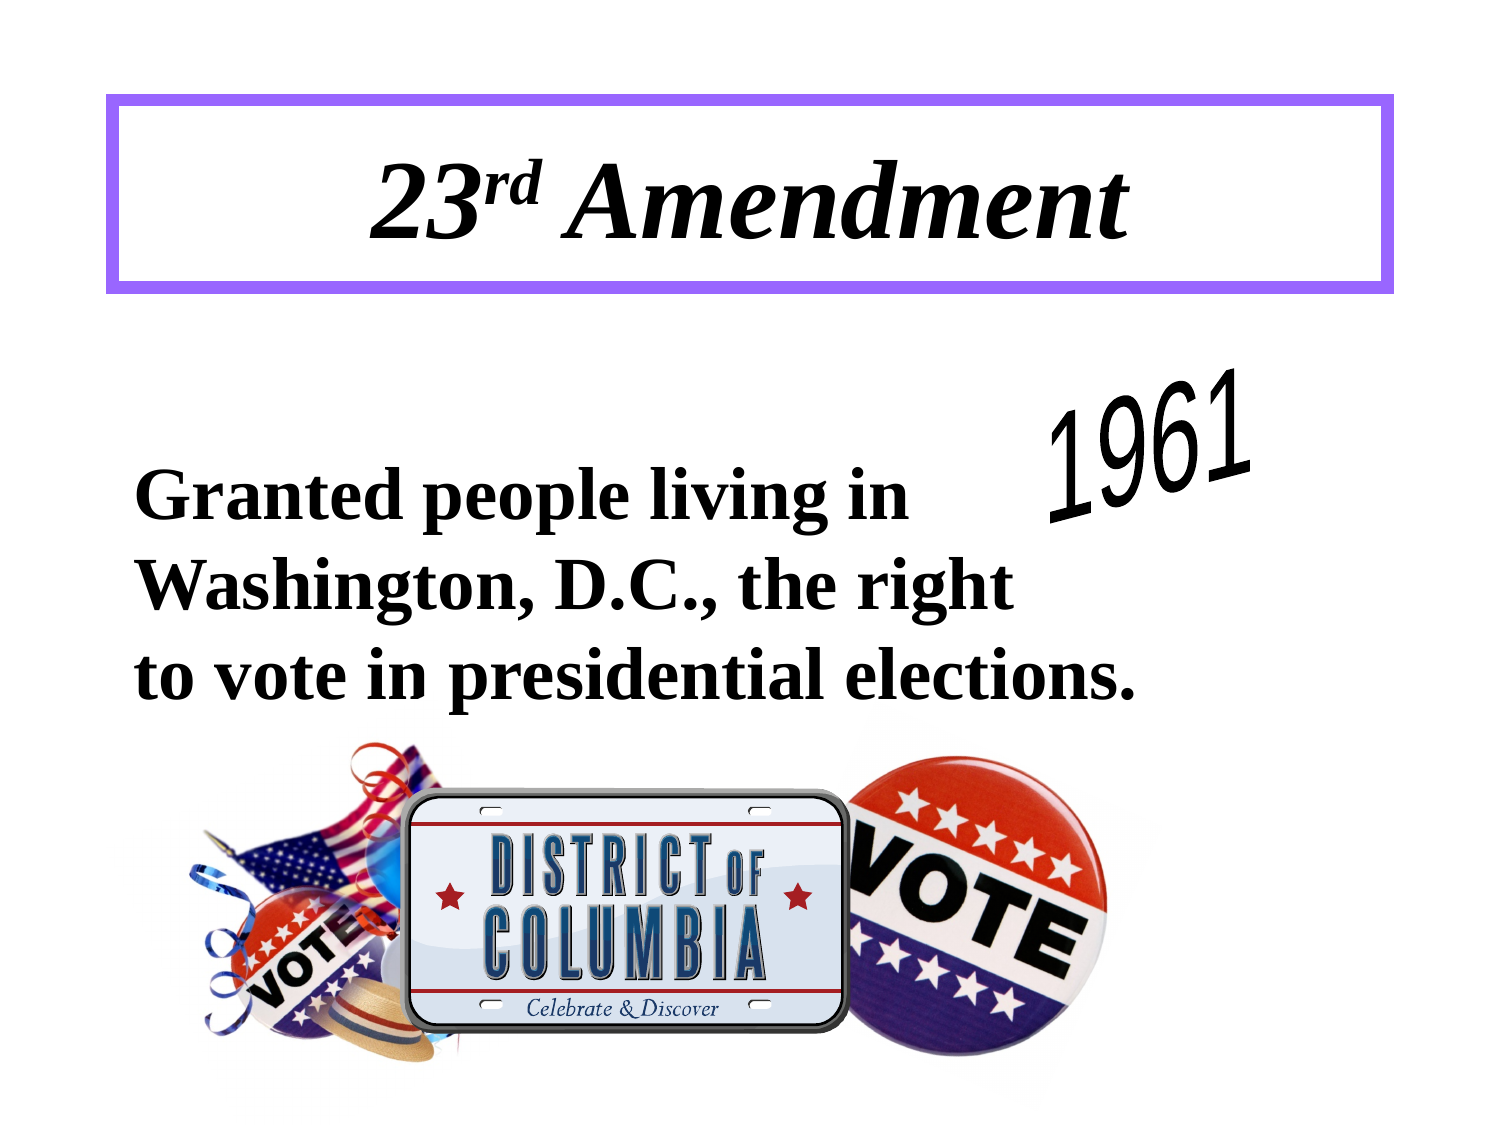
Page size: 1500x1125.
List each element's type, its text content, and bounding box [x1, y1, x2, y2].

list Granted people living in Washington, D.C., the right to vote in presidential elections. [62, 437, 1288, 875]
picture [106, 692, 1161, 1125]
title 23rd Amendment [112, 99, 1388, 288]
